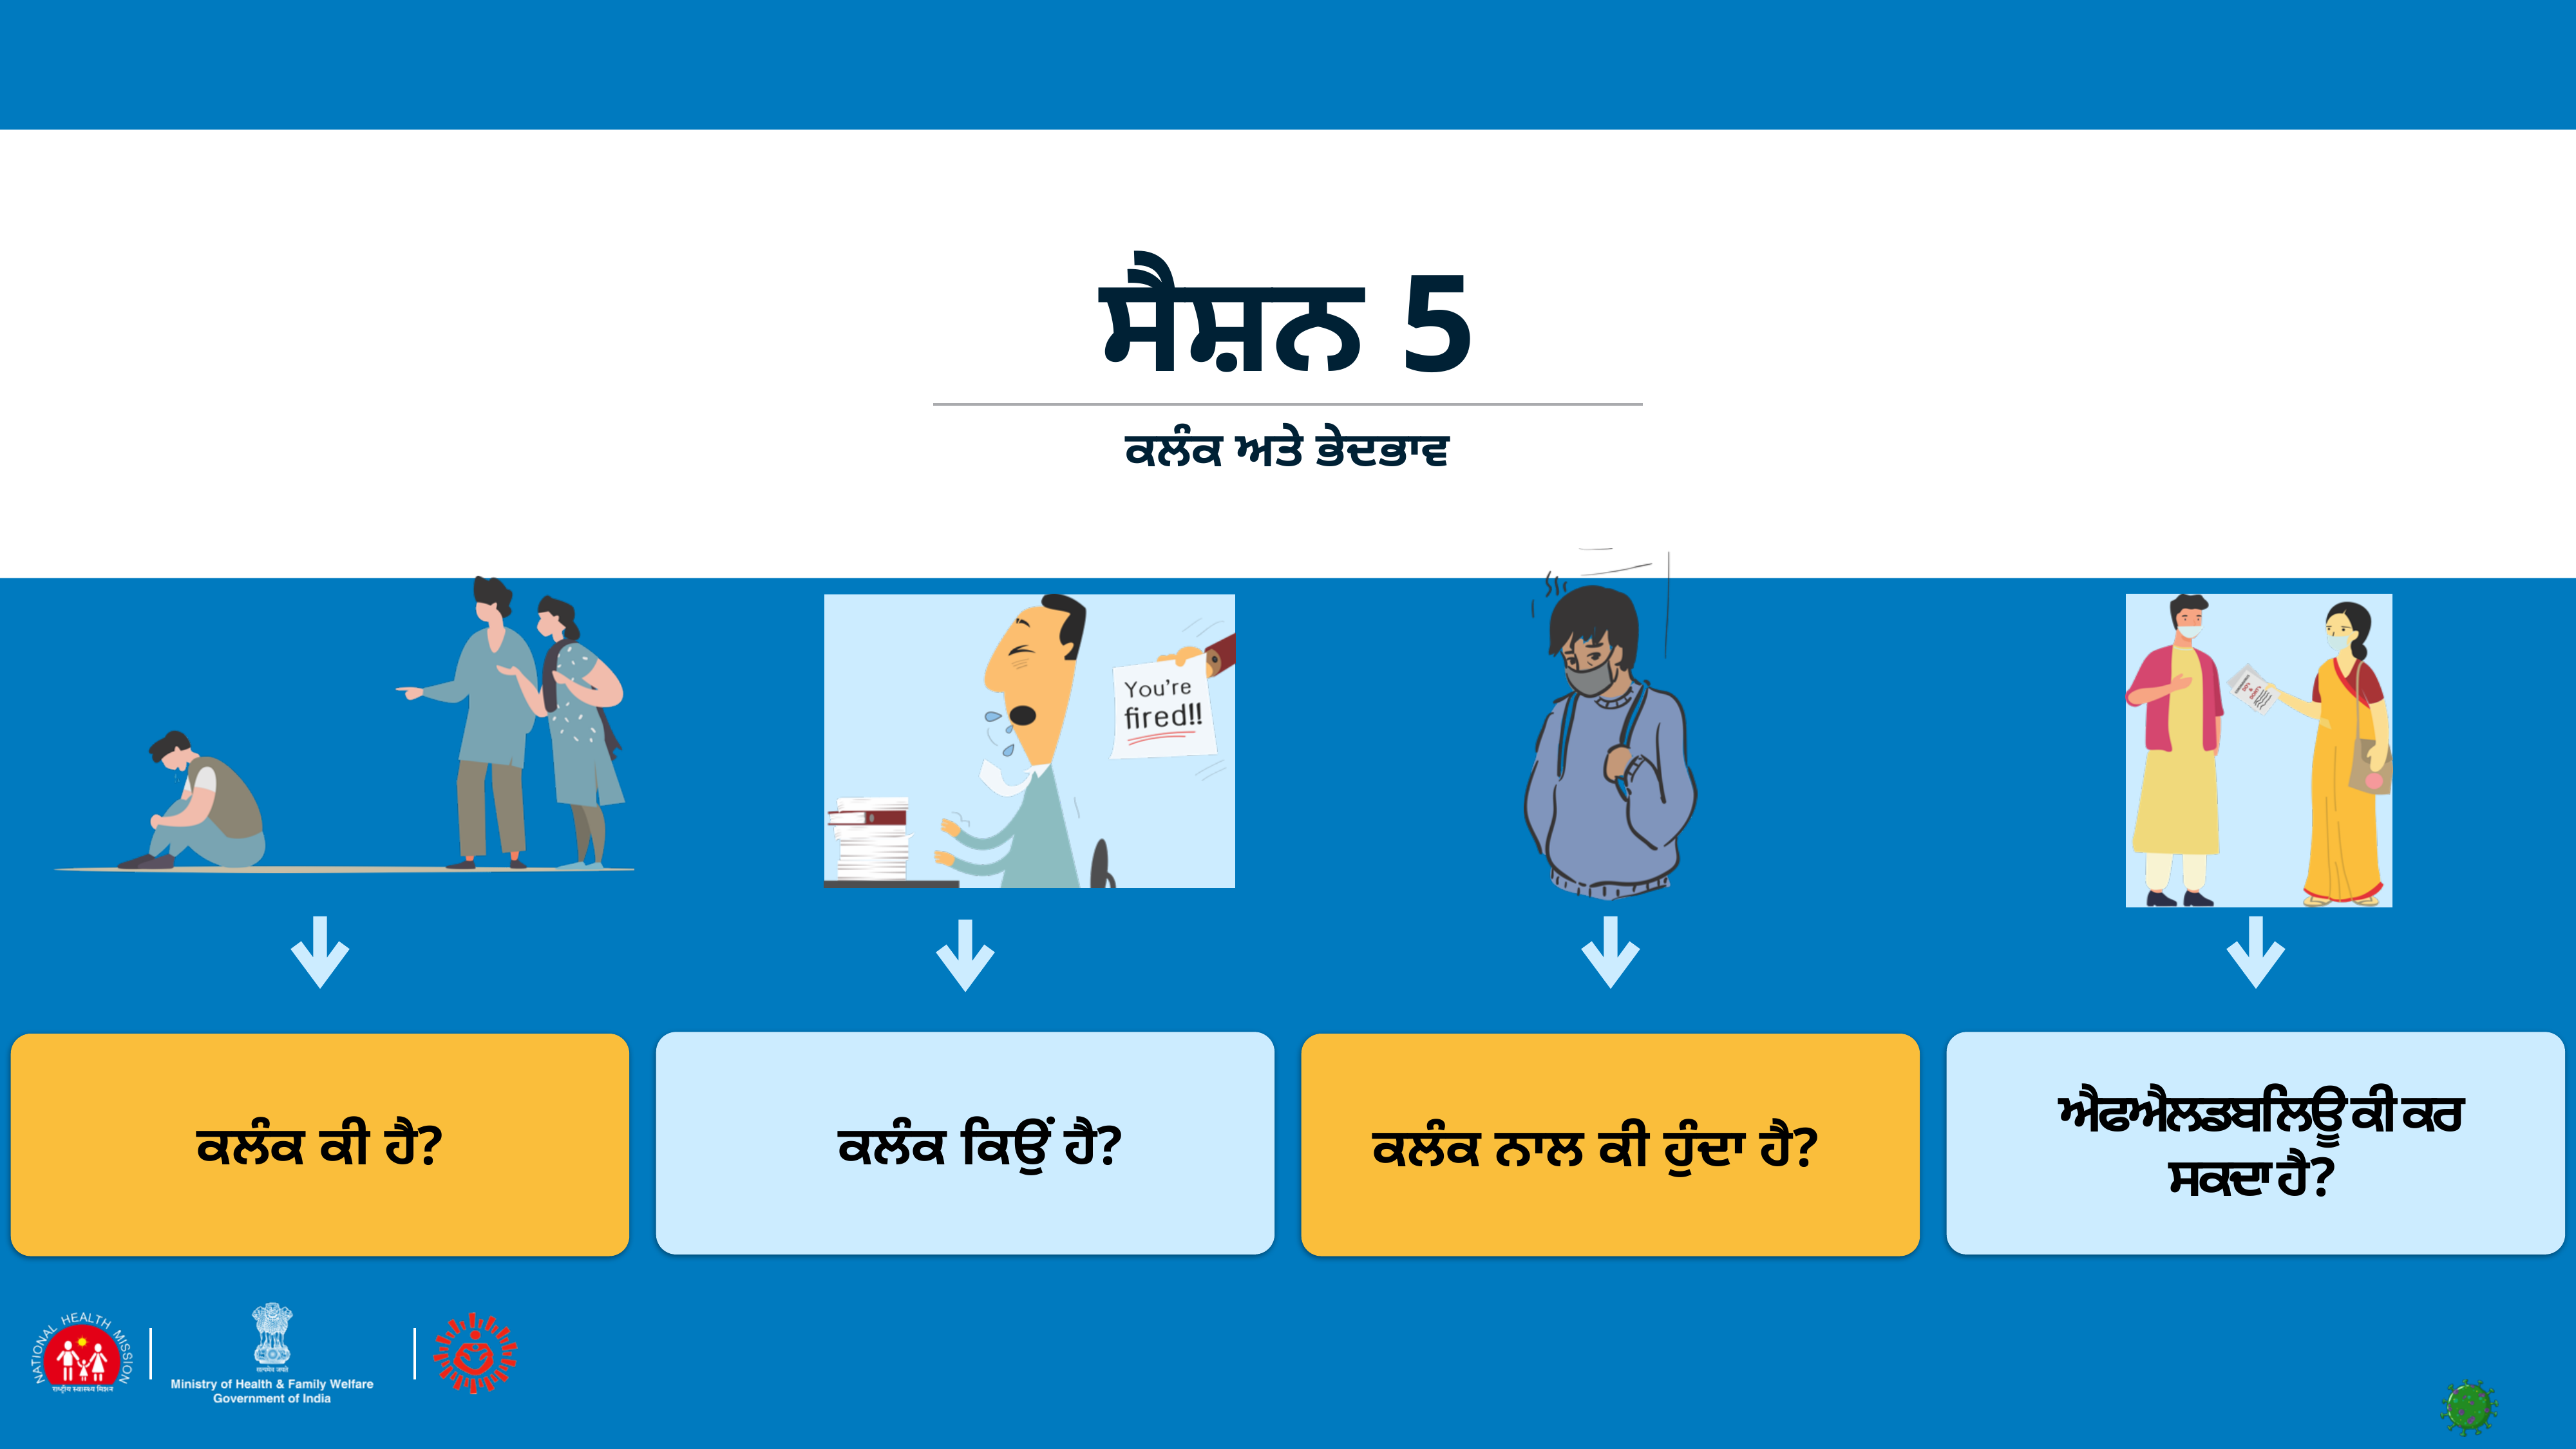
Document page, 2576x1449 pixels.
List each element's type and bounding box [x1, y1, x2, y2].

text_box [31, 1300, 518, 1406]
text_box [0, 129, 2576, 578]
text_box [2439, 1379, 2576, 1449]
text_box [1301, 548, 1920, 1256]
text_box [656, 594, 1275, 1255]
text_box [1946, 594, 2566, 1255]
text_box [10, 576, 634, 1256]
